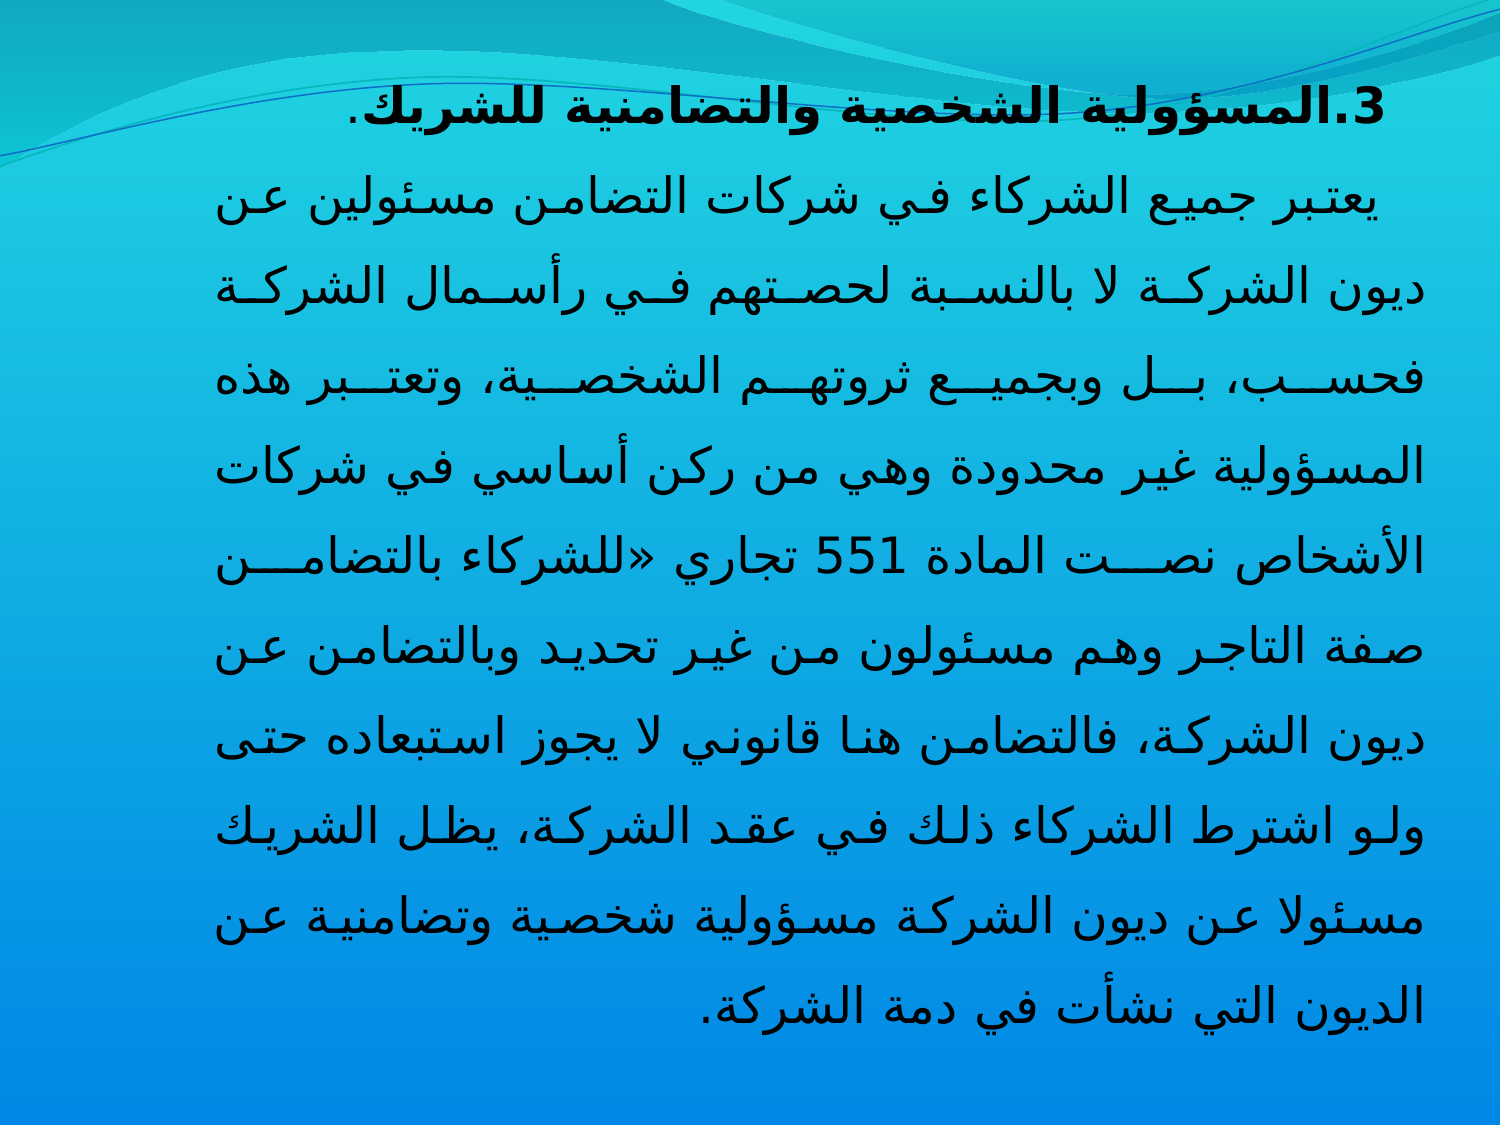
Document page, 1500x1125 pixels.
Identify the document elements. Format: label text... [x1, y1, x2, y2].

text_box 3.المسؤولية الشخصية والتضامنية للشريك. يعتبر جميع الشركاء في شركات التضامن مسئولين عن ديون الشركة لا بالنسبة لحصتهم في رأسمال الشركة فحسب، بل وبجميع ثروتهم الشخصية، وتعتبر هذه المسؤولية غير محدودة وهي من ركن أساسي في شركات الأشخاص نصت المادة 551 تجاري «للشركاء بالتضامن صفة التاجر وهم مسئولون من غير تحديد وبالتضامن عن ديون الشركة، فالتضامن هنا قانوني لا يجوز استبعاده حتى ولو اشترط الشركاء ذلك في عقد الشركة، يظل الشريك مسئولا عن ديون الشركة مسؤولية شخصية وتضامنية عن الديون التي نشأت في دمة الشركة. [199, 35, 1442, 1125]
